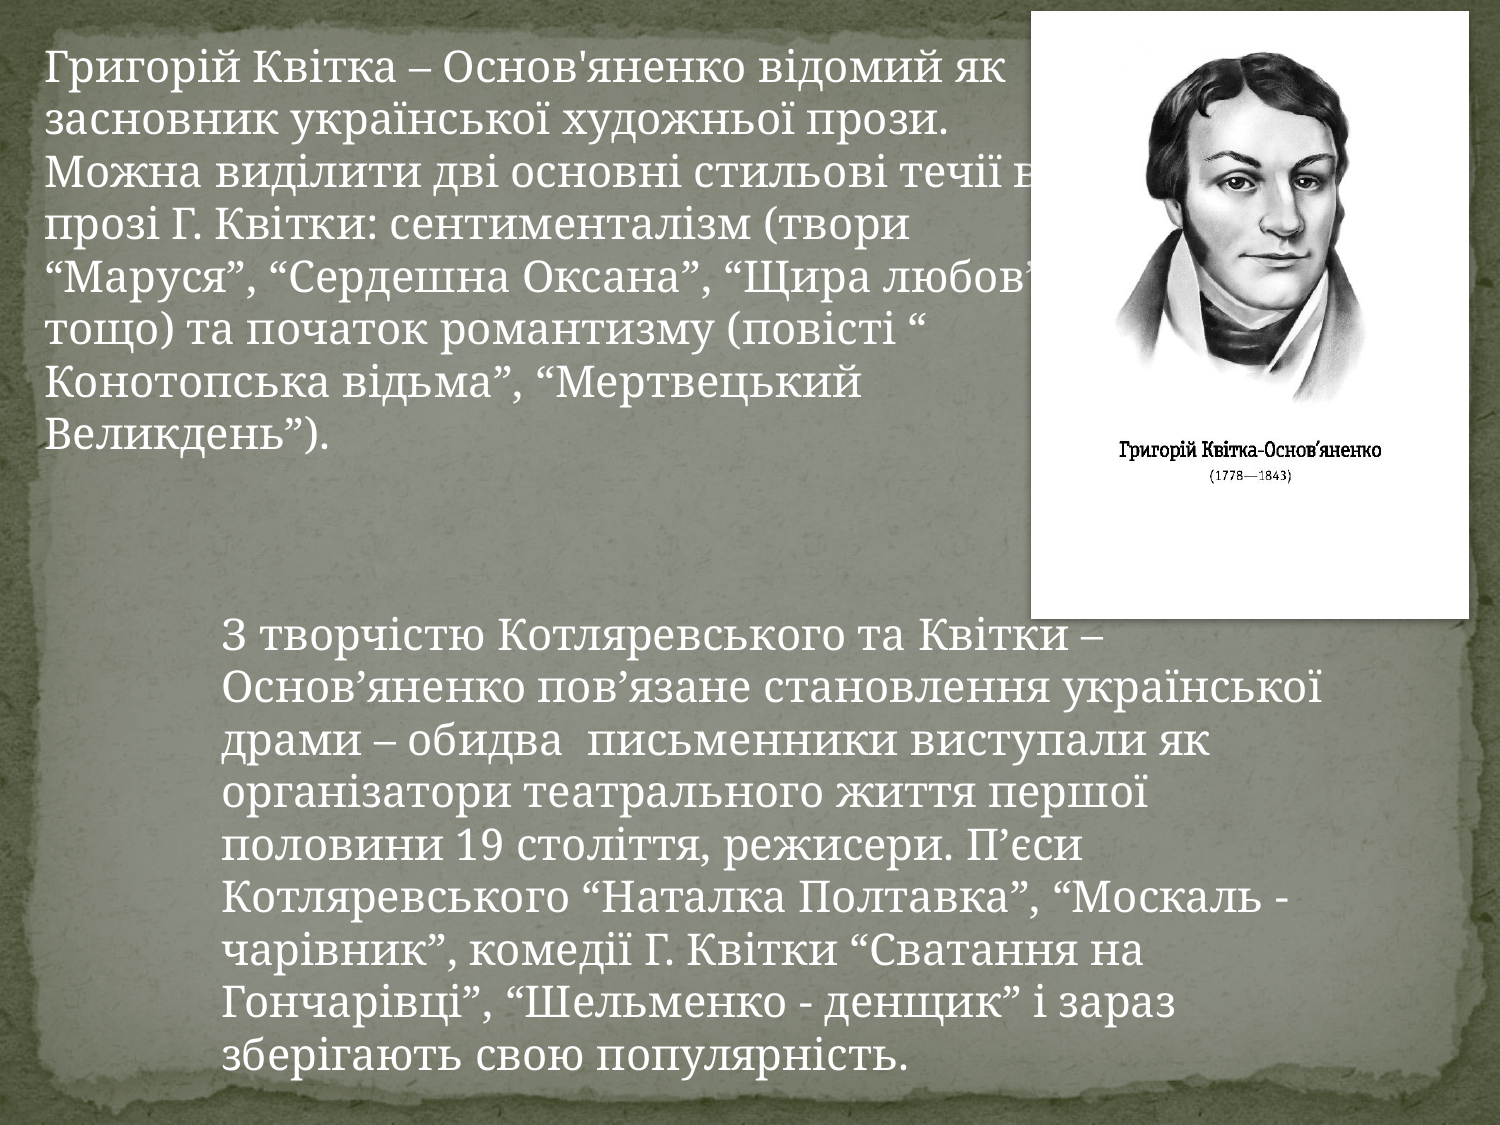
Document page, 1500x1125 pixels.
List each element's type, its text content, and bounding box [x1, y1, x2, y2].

picture [1045, 26, 1455, 605]
text_box З творчістю Котляревського та Квітки – Основ’яненко пов’язане становлення української драми – обидва письменники виступали як організатори театрального життя першої половини 19 століття, режисери. П’єси Котляревського “Наталка Полтавка”, “Москаль - чарівник”, комедії Г. Квітки “Сватання на Гончарівці”, “Шельменко - денщик” і зараз зберігають свою популярність. [206, 598, 1353, 1087]
text_box Григорій Квітка – Основ'яненко відомий як засновник української художньої прози. Можна виділити дві основні стильові течії в прозі Г. Квітки: сентименталізм (твори “Маруся”, “Сердешна Оксана”, “Щира любов” тощо) та початок романтизму (повісті “ Конотопська відьма”, “Мертвецький Великдень”). [29, 30, 1025, 466]
